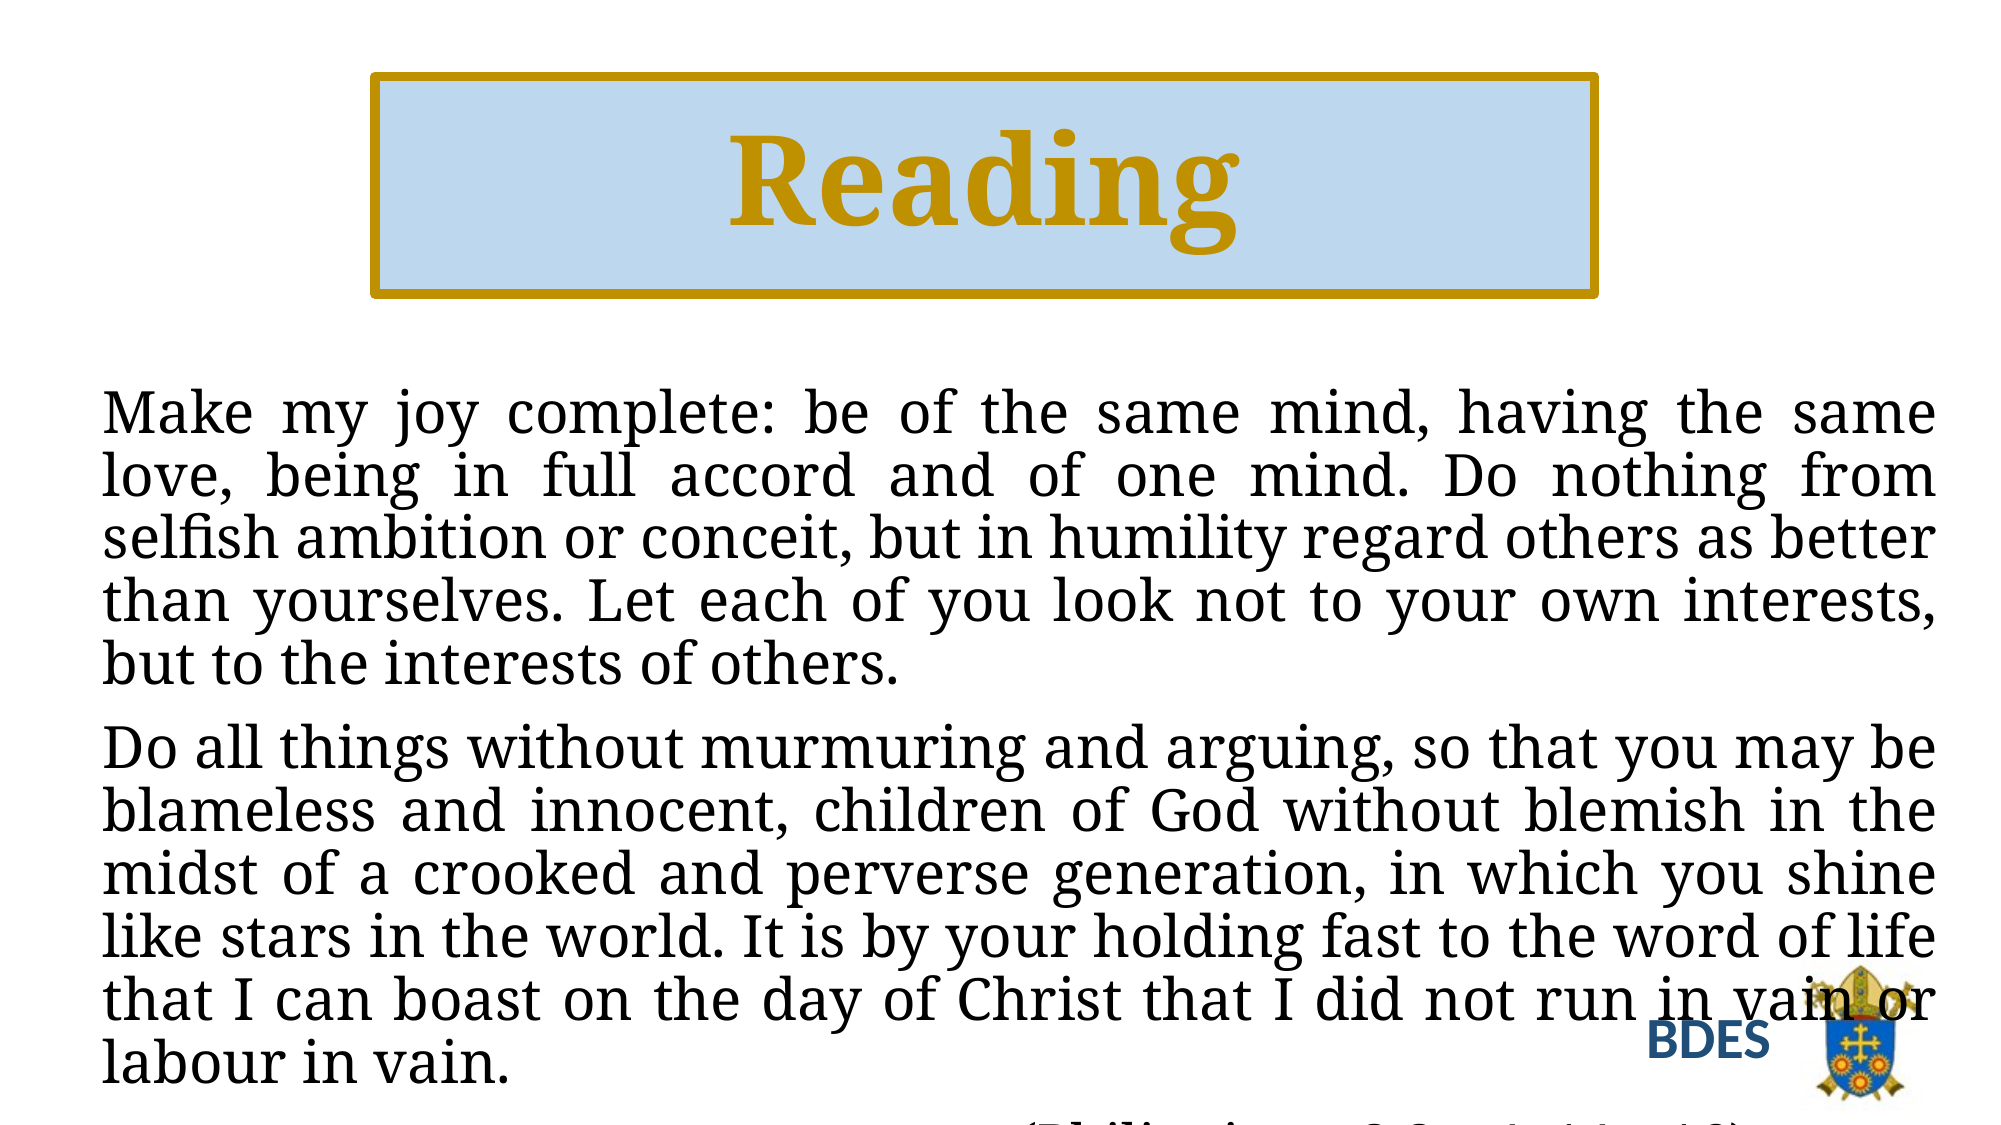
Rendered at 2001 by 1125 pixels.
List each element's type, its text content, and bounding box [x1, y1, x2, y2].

list Make my joy complete: be of the same mind, having the same love, being in full accord and of one mind. Do nothing from selfish ambition or conceit, but in humility regard others as better than yourselves. Let each of you look not to your own interests, but to the interests of others. Do all things without murmuring and arguing, so that you may be blameless and innocent, children of God without blemish in the midst of a crooked and perverse generation, in which you shine like stars in the world. It is by your holding fast to the word of life that I can boast on the day of Christ that I did not run in vain or labour in vain. (Philippians, 2:2 – 4: 14 – 16) [87, 375, 1954, 1036]
title Reading [375, 76, 1595, 294]
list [1799, 960, 1926, 1111]
text_box BDES [1631, 992, 1799, 1078]
